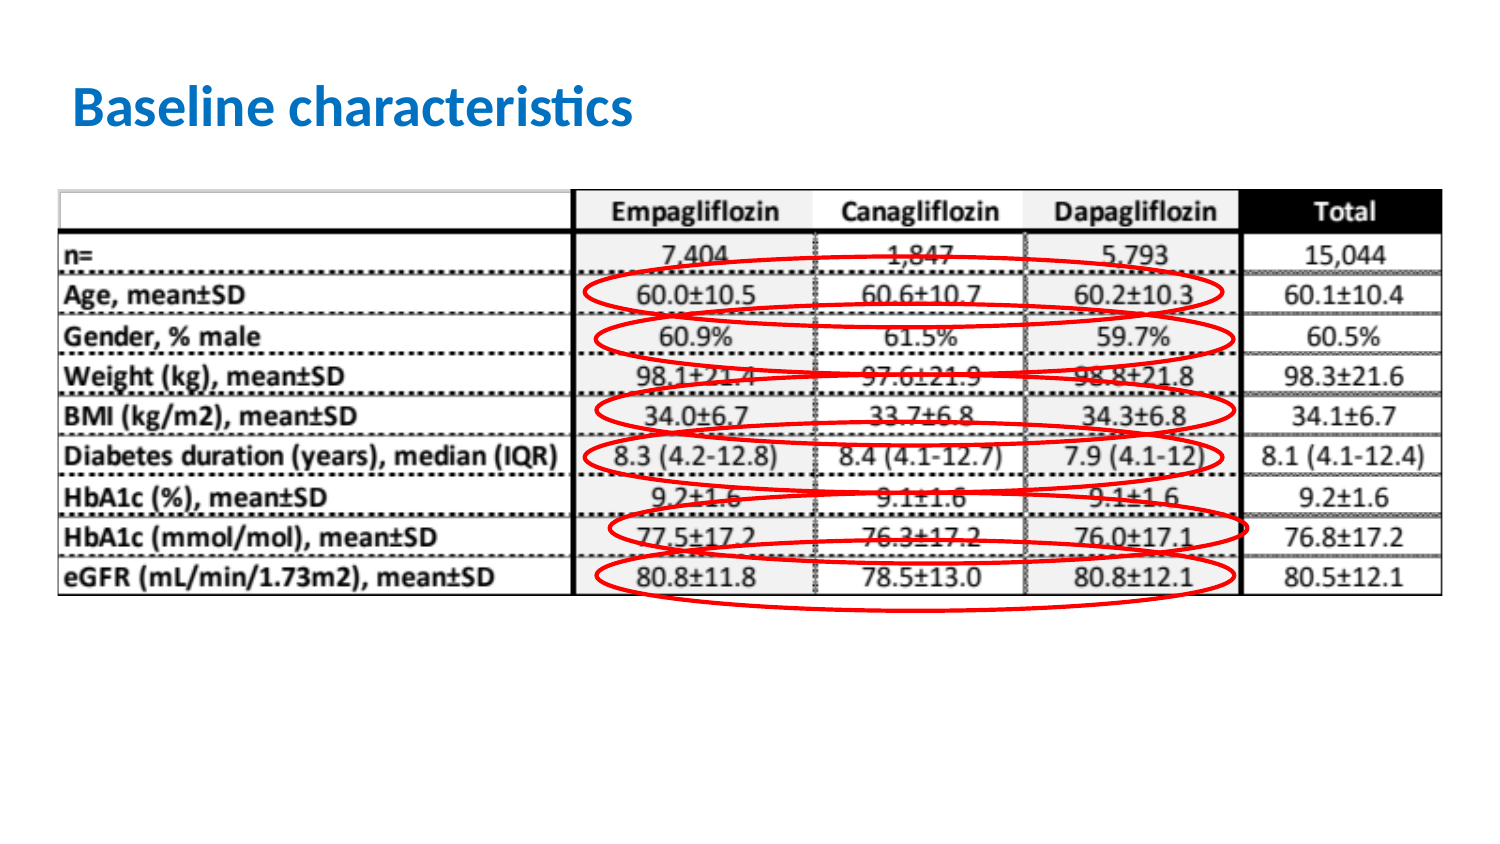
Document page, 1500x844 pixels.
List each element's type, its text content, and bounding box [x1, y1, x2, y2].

text_box [703, 604, 1127, 613]
title Baseline characteristics [57, 32, 1408, 174]
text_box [57, 189, 1443, 596]
